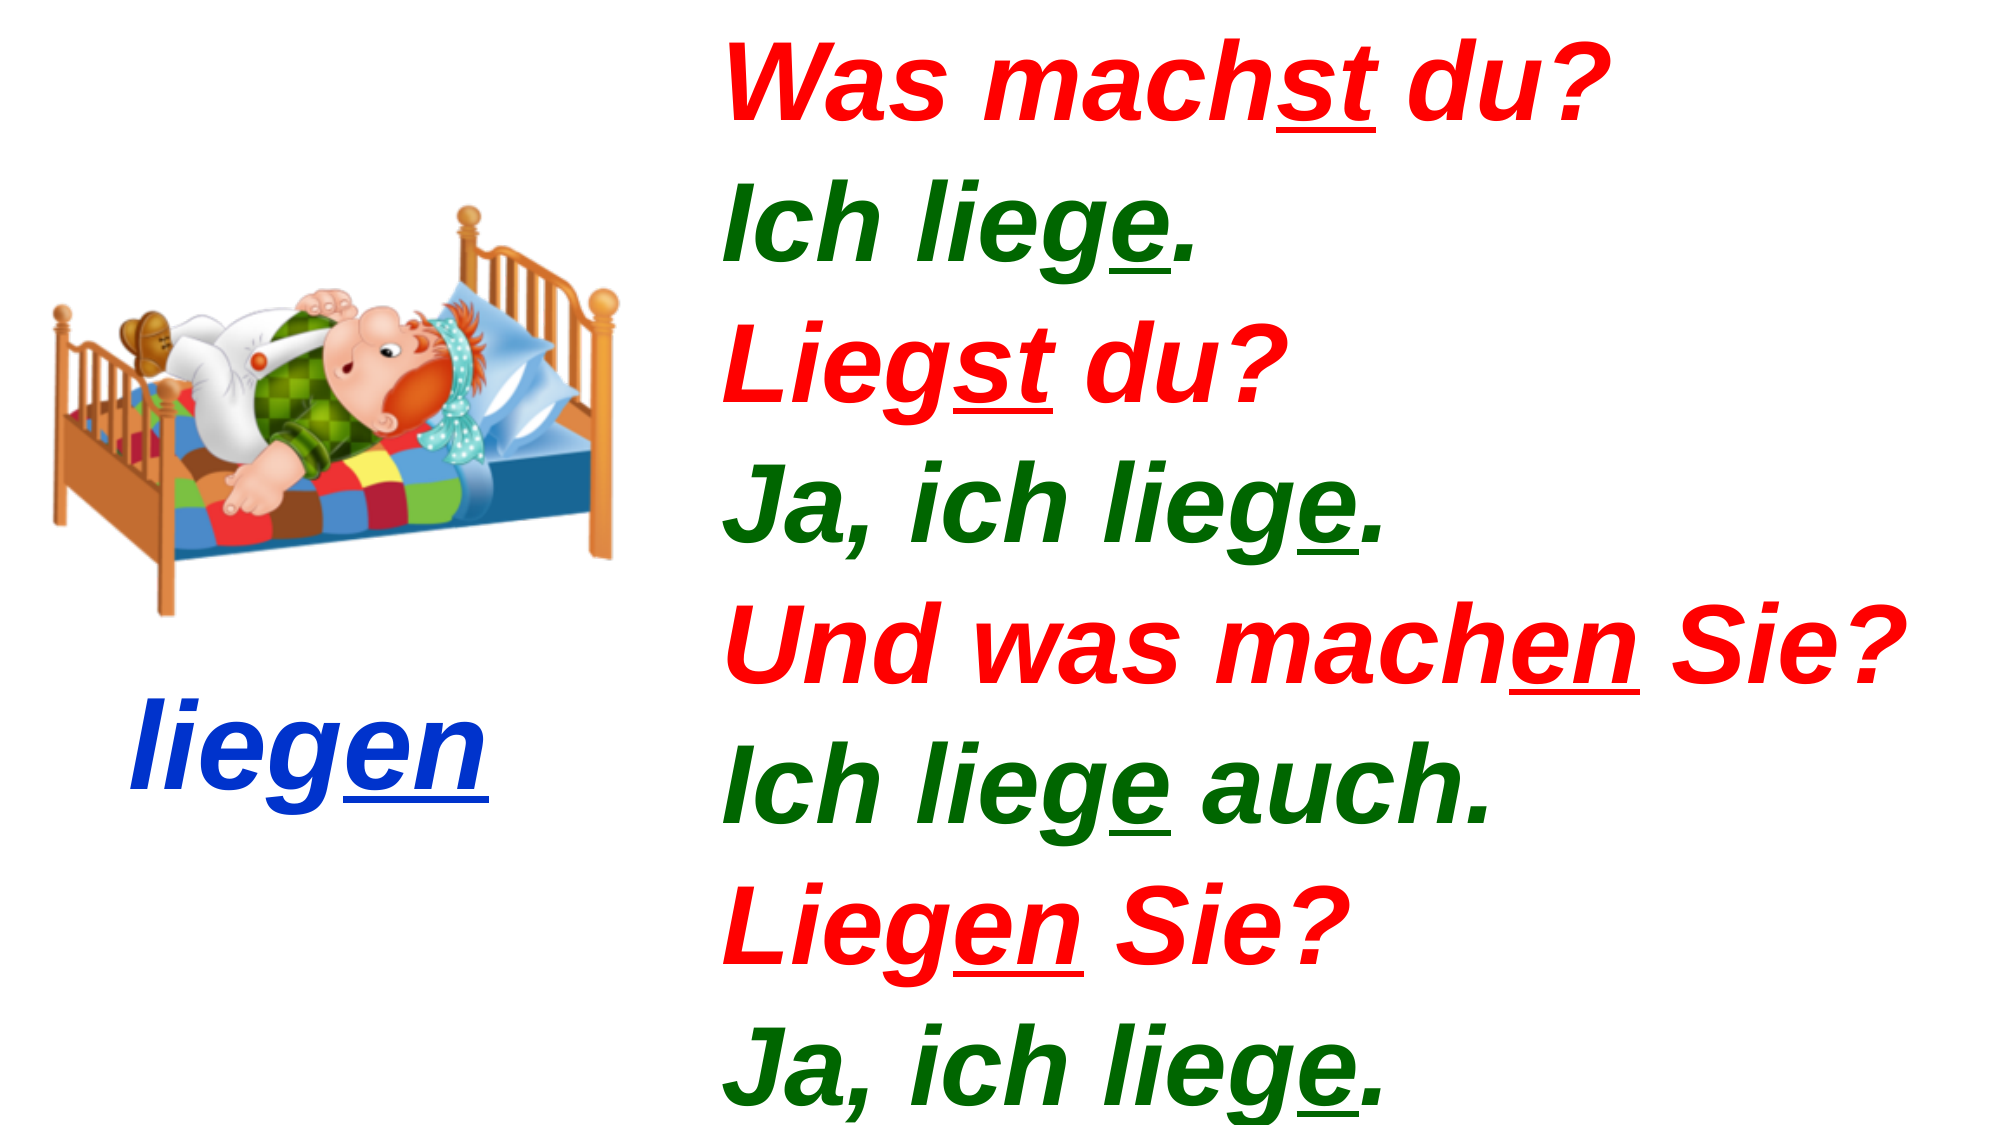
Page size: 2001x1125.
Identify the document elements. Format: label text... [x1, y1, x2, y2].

text_box liegen [50, 657, 567, 822]
text_box Ja, ich liege. [706, 422, 2000, 563]
text_box Und was machen Sie? [706, 563, 2000, 703]
text_box Liegen Sie? [706, 844, 2000, 985]
text_box Liegst du? [706, 282, 2000, 422]
picture [50, 198, 622, 622]
text_box Ich liege. [706, 141, 2000, 282]
text_box Ja, ich liege. [706, 985, 2000, 1125]
text_box Was machst du? [706, 0, 2000, 141]
text_box Ich liege auch. [706, 703, 2000, 844]
